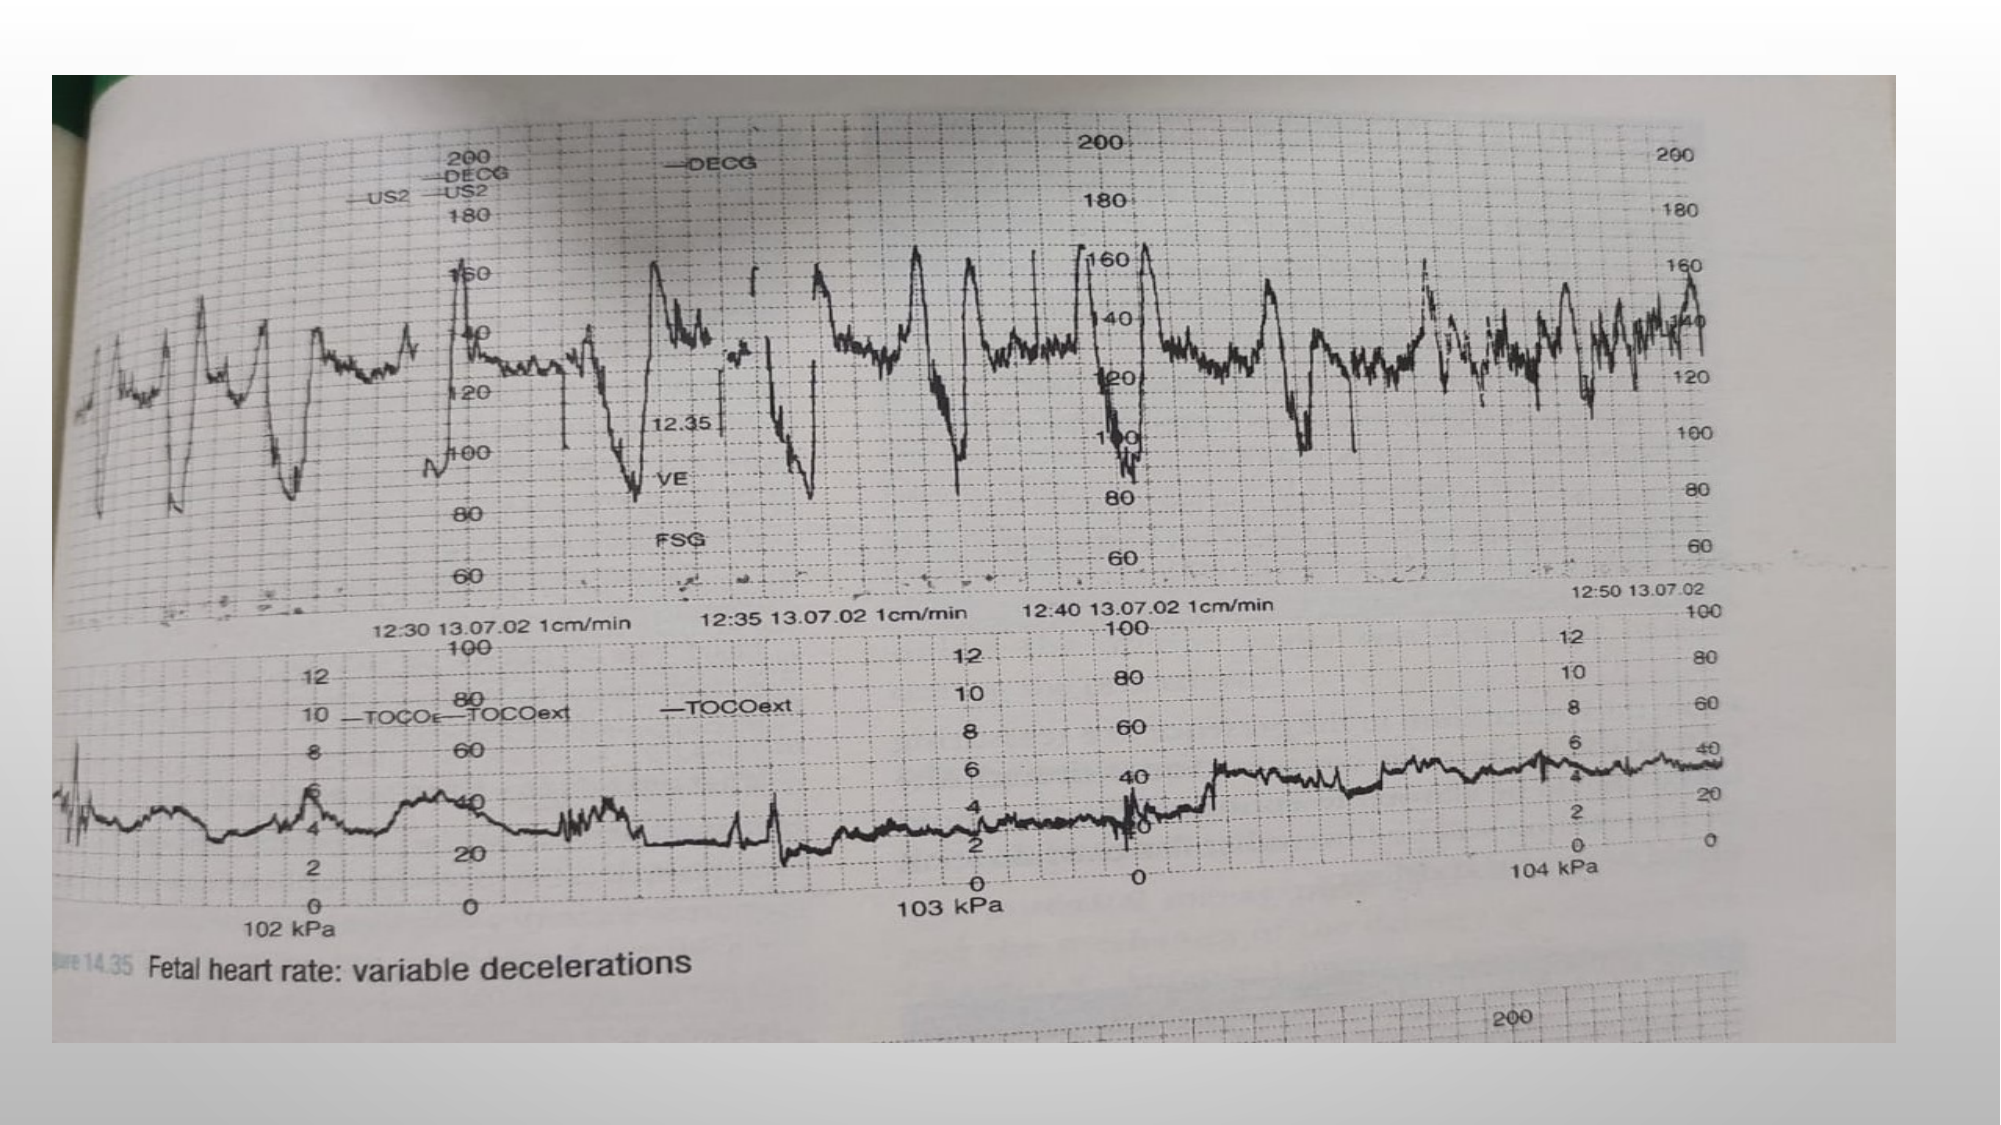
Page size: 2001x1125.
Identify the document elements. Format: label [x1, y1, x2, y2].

list [52, 75, 1896, 1043]
picture [0, 0, 2000, 1125]
